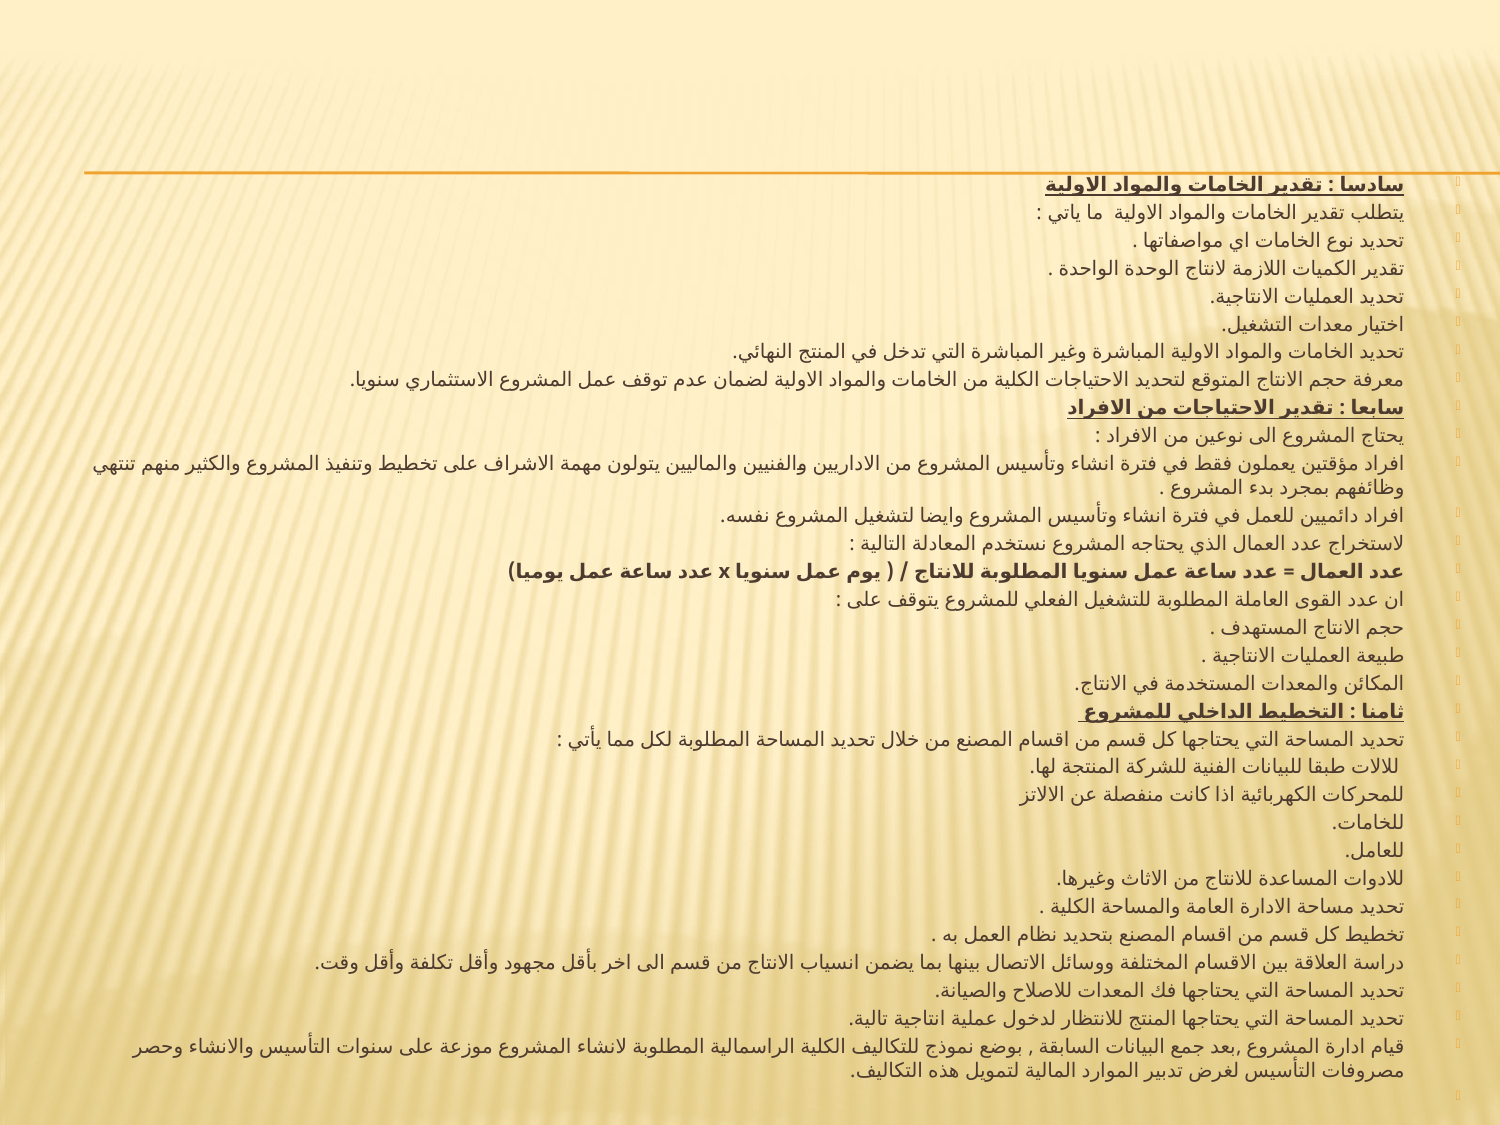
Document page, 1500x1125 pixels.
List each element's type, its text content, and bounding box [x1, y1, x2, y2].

list سادسا : تقدير الخامات والمواد الاولية يتطلب تقدير الخامات والمواد الاولية ما ياتي : تحديد نوع الخامات اي مواصفاتها . تقدير الكميات اللازمة لانتاج الوحدة الواحدة . تحديد العمليات الانتاجية. اختيار معدات التشغيل. تحديد الخامات والمواد الاولية المباشرة وغير المباشرة التي تدخل في المنتج النهائي. معرفة حجم الانتاج المتوقع لتحديد الاحتياجات الكلية من الخامات والمواد الاولية لضمان عدم توقف عمل المشروع الاستثماري سنويا. سابعا : تقدير الاحتياجات من الافراد يحتاج المشروع الى نوعين من الافراد : افراد مؤقتين يعملون فقط في فترة انشاء وتأسيس المشروع من الاداريين والفنيين والماليين يتولون مهمة الاشراف على تخطيط وتنفيذ المشروع والكثير منهم تنتهي وظائفهم بمجرد بدء المشروع . افراد دائميين للعمل في فترة انشاء وتأسيس المشروع وايضا لتشغيل المشروع نفسه. لاستخراج عدد العمال الذي يحتاجه المشروع نستخدم المعادلة التالية : عدد العمال = عدد ساعة عمل سنويا المطلوبة للانتاج / ( يوم عمل سنويا x عدد ساعة عمل يوميا) ان عدد القوى العاملة المطلوبة للتشغيل الفعلي للمشروع يتوقف على : حجم الانتاج المستهدف . طبيعة العمليات الانتاجية . المكائن والمعدات المستخدمة في الانتاج. ثامنا : التخطيط الداخلي للمشروع تحديد المساحة التي يحتاجها كل قسم من اقسام المصنع من خلال تحديد المساحة المطلوبة لكل مما يأتي : للالات طبقا للبيانات الفنية للشركة المنتجة لها. للمحركات الكهربائية اذا كانت منفصلة عن الالاتز للخامات. للعامل. للادوات المساعدة للانتاج من الاثاث وغيرها. تحديد مساحة الادارة العامة والمساحة الكلية . تخطيط كل قسم من اقسام المصنع بتحديد نظام العمل به . دراسة العلاقة بين الاقسام المختلفة ووسائل الاتصال بينها بما يضمن انسياب الانتاج من قسم الى اخر بأقل مجهود وأقل تكلفة وأقل وقت. تحديد المساحة التي يحتاجها فك المعدات للاصلاح والصيانة. تحديد المساحة التي يحتاجها المنتج للانتظار لدخول عملية انتاجية تالية. قيام ادارة المشروع ,بعد جمع البيانات السابقة , بوضع نموذج للتكاليف الكلية الراسمالية المطلوبة لانشاء المشروع موزعة على سنوات التأسيس والانشاء وحصر مصروفات التأسيس لغرض تدبير الموارد المالية لتمويل هذه التكاليف. [50, 164, 1475, 1125]
